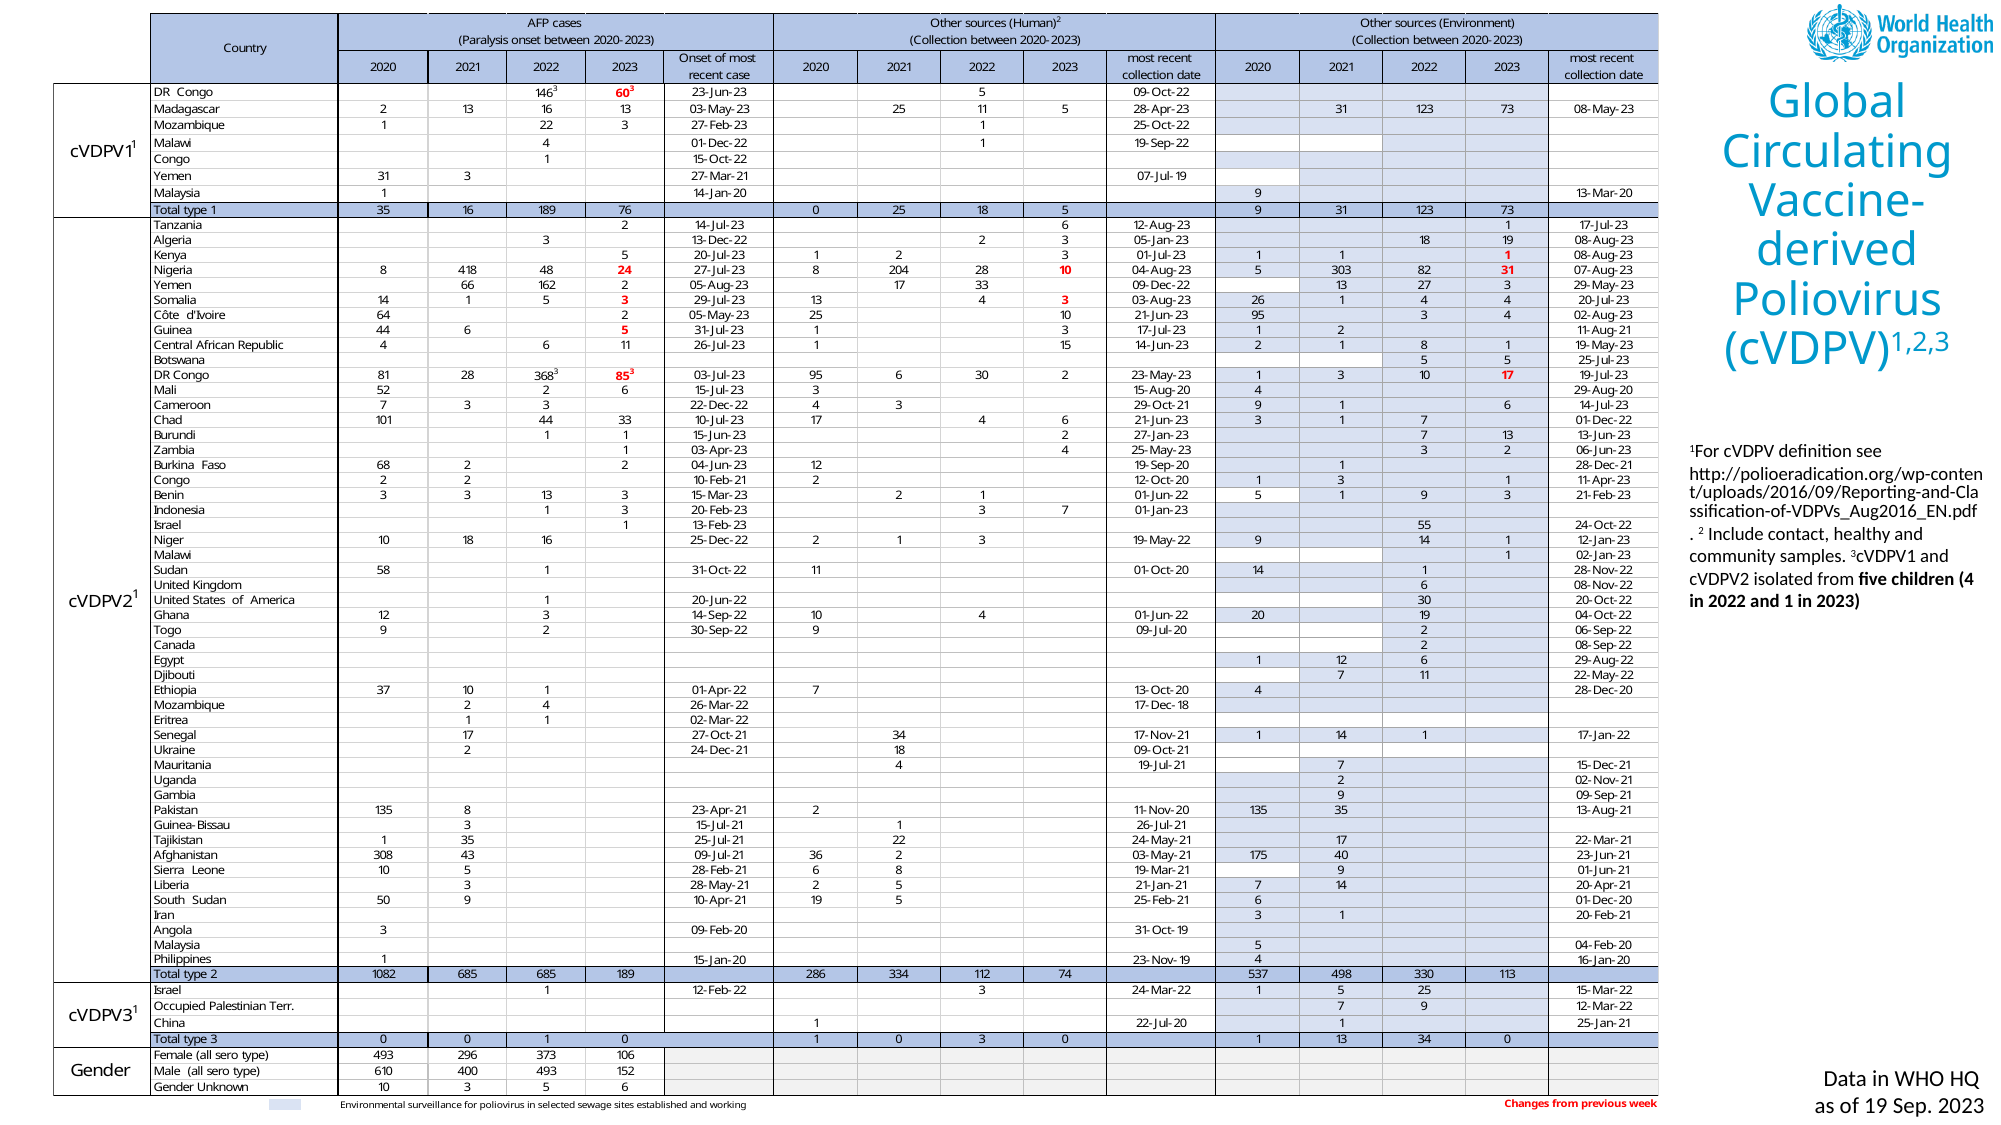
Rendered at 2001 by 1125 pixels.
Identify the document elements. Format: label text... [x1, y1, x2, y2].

picture [53, 13, 1659, 1114]
picture [1807, 40, 1833, 62]
picture [1807, 4, 1993, 62]
text_box Global Circulating Vaccine-derived Poliovirus (cVDPV)1,2,3 [1674, 93, 2000, 360]
text_box 1For cVDPV definition see http://polioeradication.org/wp-content/uploads/2016/09/Reporting-and-Classification-of-VDPVs_Aug2016_EN.pdf. 2 Include contact, healthy and community samples. 3cVDPV1 and cVDPV2 isolated from five children (4 in 2022 and 1 in 2023) [1674, 431, 2000, 604]
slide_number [1732, 1058, 2000, 1124]
